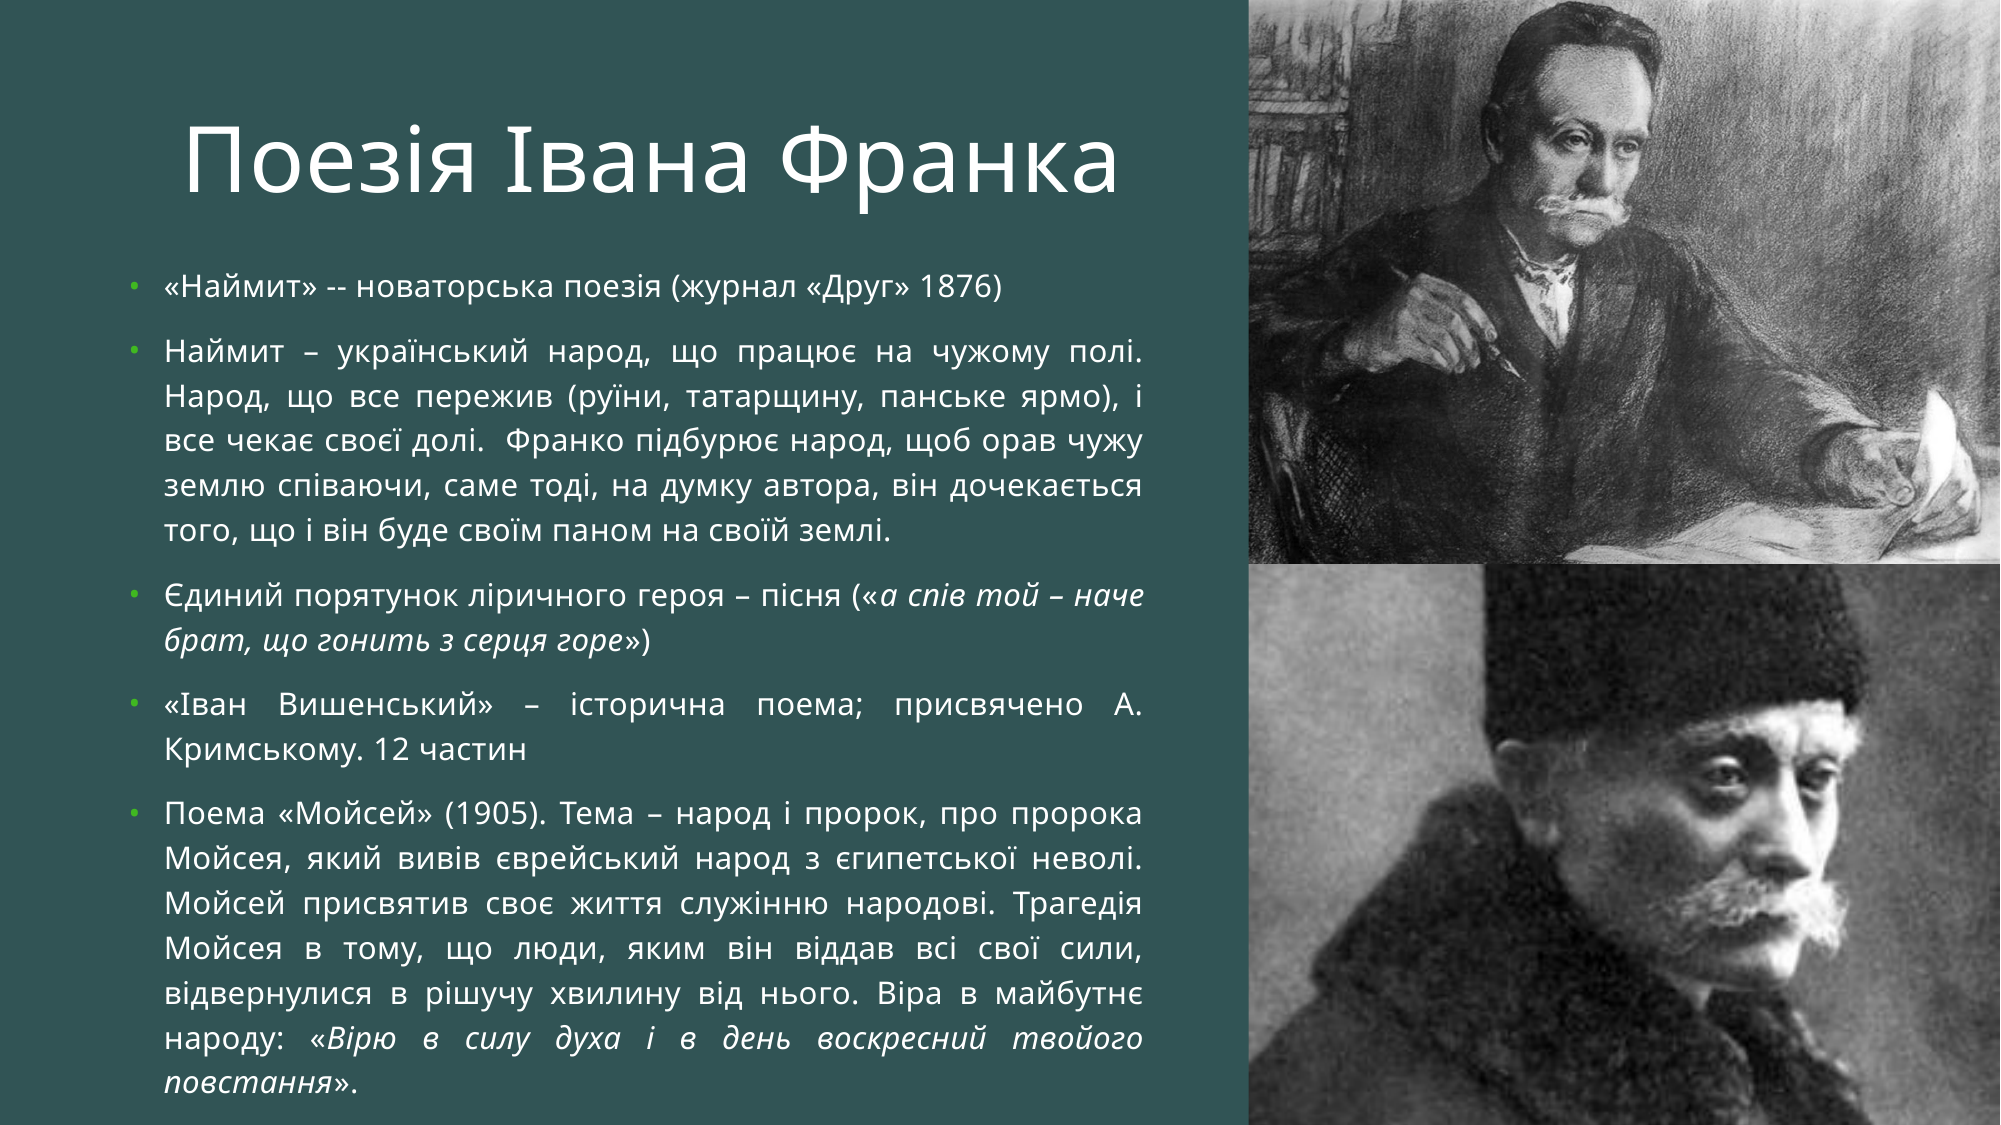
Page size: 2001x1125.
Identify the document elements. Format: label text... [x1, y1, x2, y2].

picture [1248, 0, 2000, 1125]
list «Наймит» -- новаторська поезія (журнал «Друг» 1876) Наймит – український народ, що працює на чужому полі. Народ, що все пережив (руїни, татарщину, панське ярмо), і все чекає своєї долі. Франко підбурює народ, щоб орав чужу землю співаючи, саме тоді, на думку автора, він дочекається того, що і він буде своїм паном на своїй землі. Єдиний порятунок ліричного героя – пісня («а спів той – наче брат, що гонить з серця горе») «Іван Вишенський» – історична поема; присвячено А. Кримському. 12 частин Поема «Мойсей» (1905). Тема – народ і пророк, про пророка Мойсея, який вивів єврейський народ з єгипетської неволі. Мойсей присвятив своє життя служінню народові. Трагедія Мойсея в тому, що люди, яким він віддав всі свої сили, відвернулися в рішучу хвилину від нього. Віра в майбутнє народу: «Вірю в силу духа і в день воскресний твойого повстання». [128, 259, 1146, 1103]
title Поезія Івана Франка [177, 114, 1128, 259]
